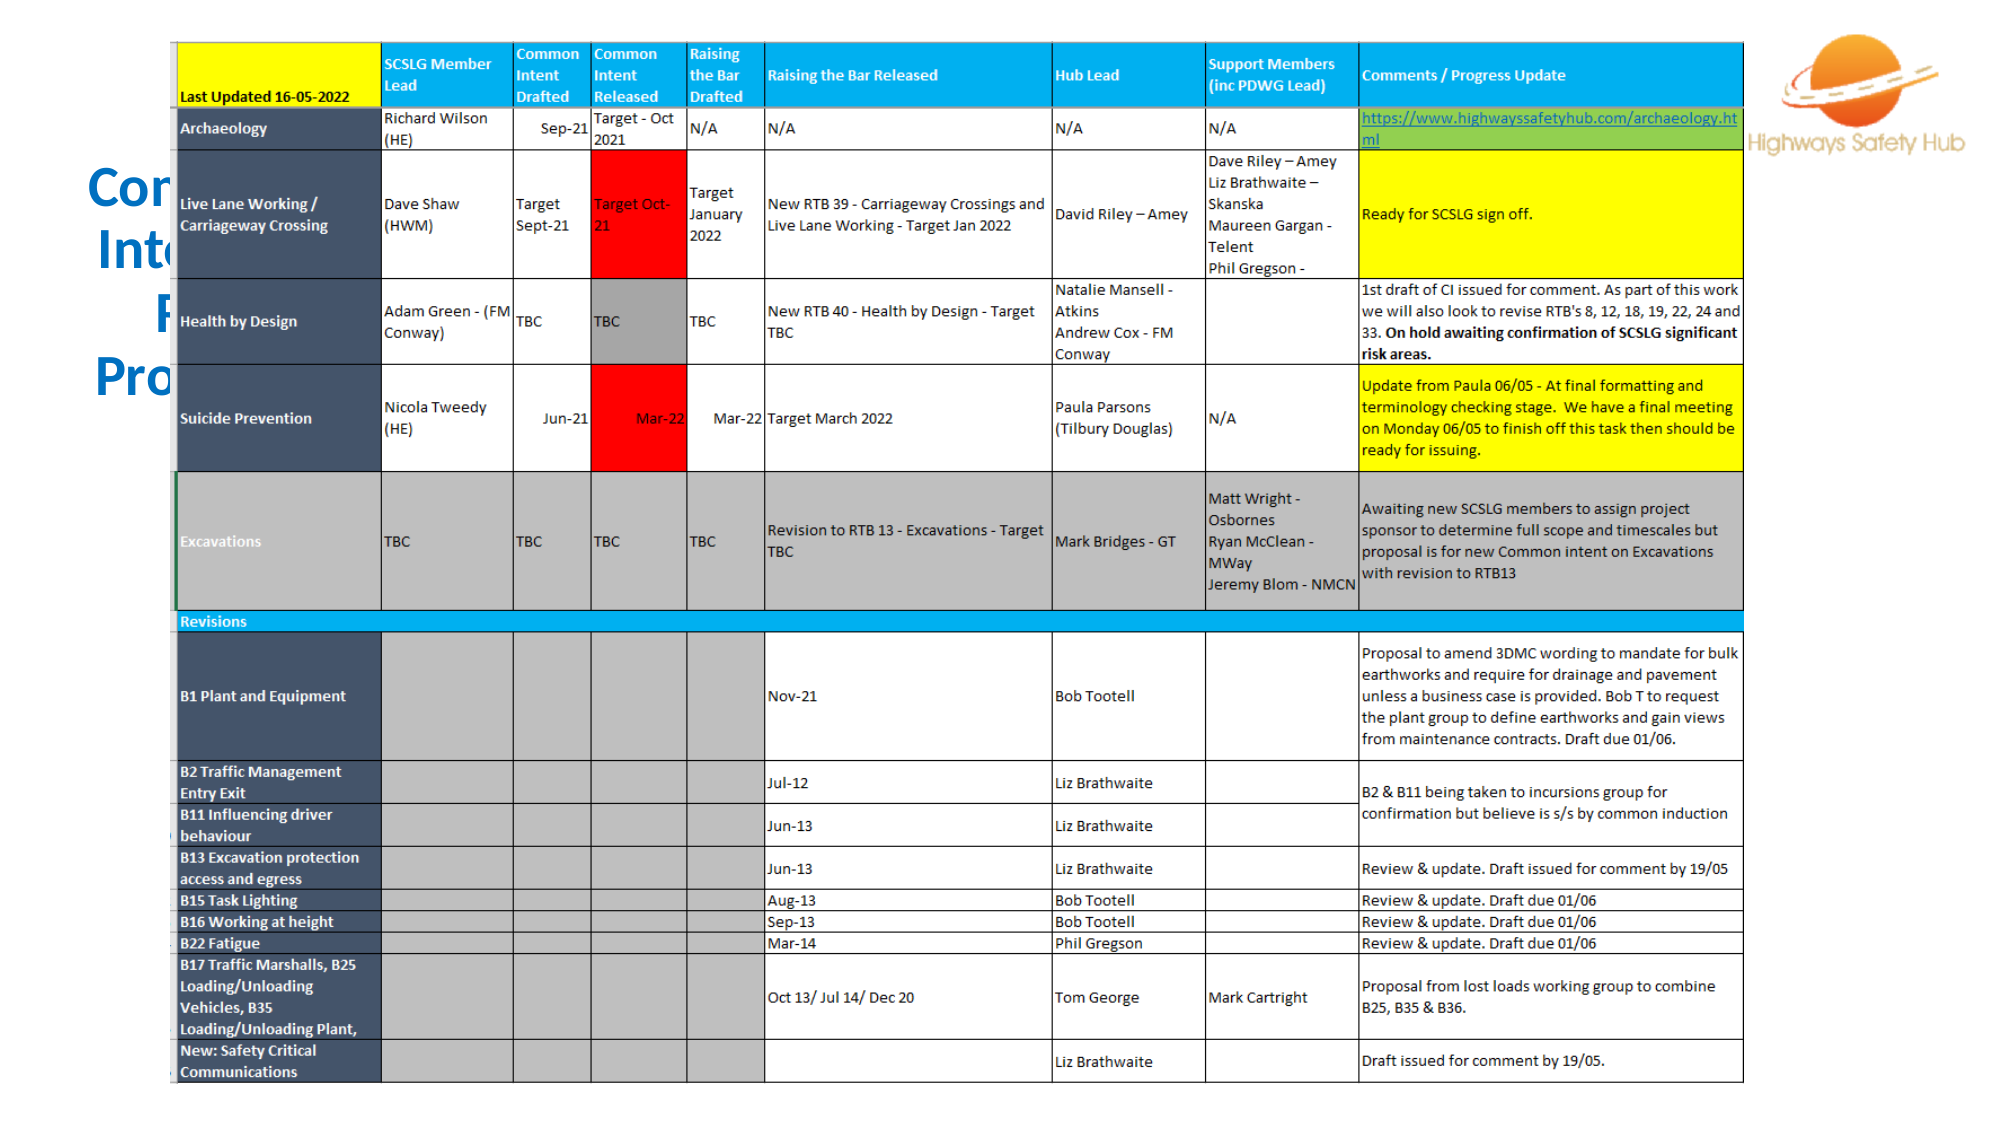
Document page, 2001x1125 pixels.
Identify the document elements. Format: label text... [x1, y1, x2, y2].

list Common Intent & RtB Progress [55, 140, 170, 1025]
picture [215, 620, 225, 626]
picture [182, 617, 188, 626]
picture [208, 616, 214, 626]
picture [233, 619, 239, 626]
picture [170, 16, 1975, 1084]
picture [196, 619, 205, 626]
